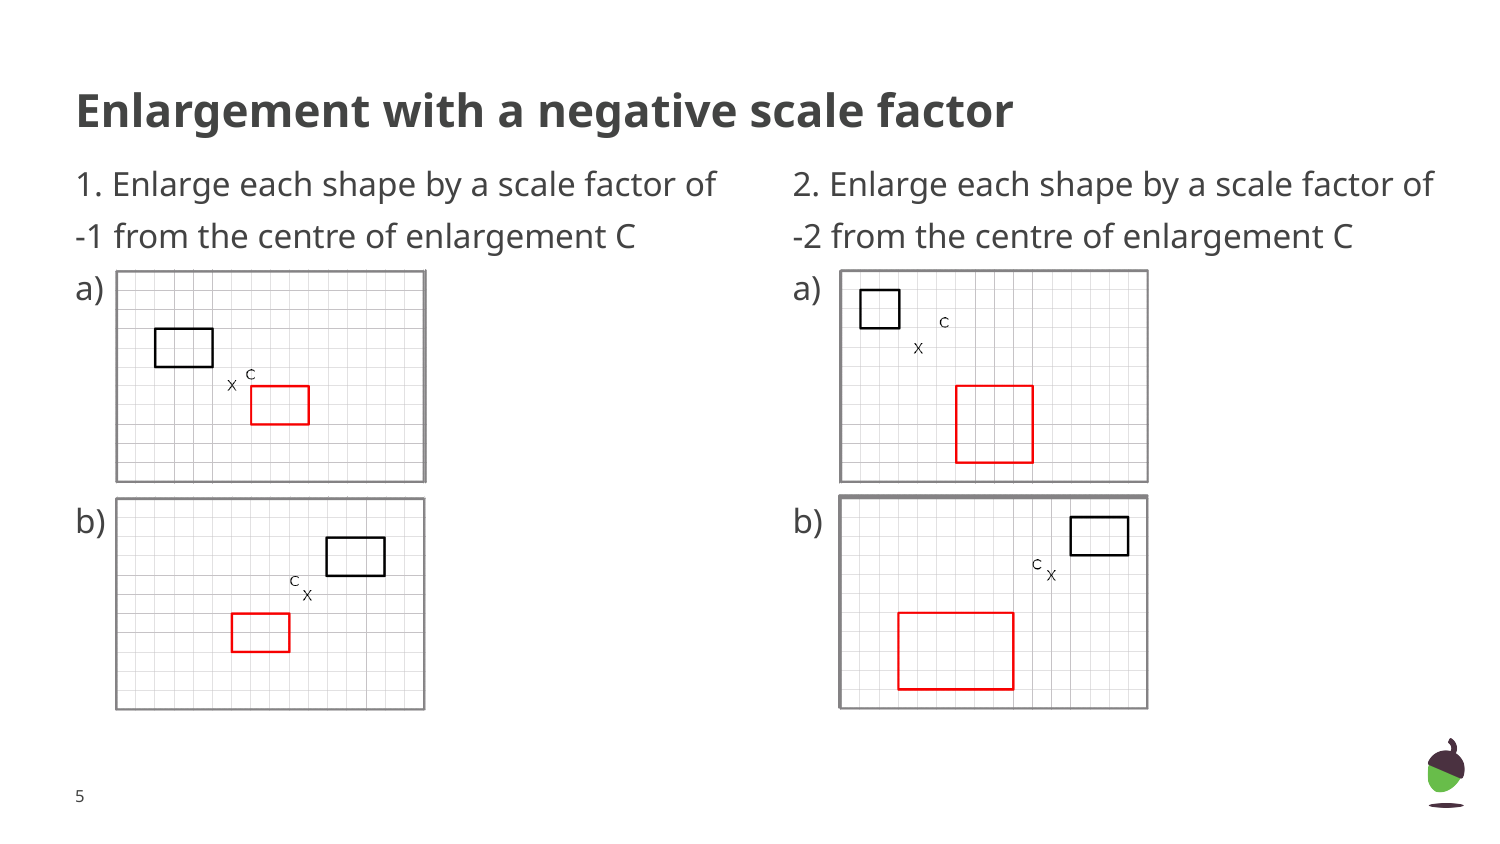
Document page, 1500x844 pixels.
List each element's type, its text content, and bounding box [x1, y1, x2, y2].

picture [838, 494, 1149, 711]
slide_number ‹#› [75, 786, 194, 816]
text_box 2. Enlarge each shape by a scale factor of -2 from the centre of enlargement C a) b) [792, 151, 1444, 807]
picture [115, 496, 426, 712]
picture [115, 268, 427, 484]
list 1. Enlarge each shape by a scale factor of -1 from the centre of enlargement C a) b) [75, 151, 727, 771]
picture [1427, 738, 1465, 808]
picture [838, 268, 1149, 484]
title Enlargement with a negative scale factor [75, 73, 1215, 152]
